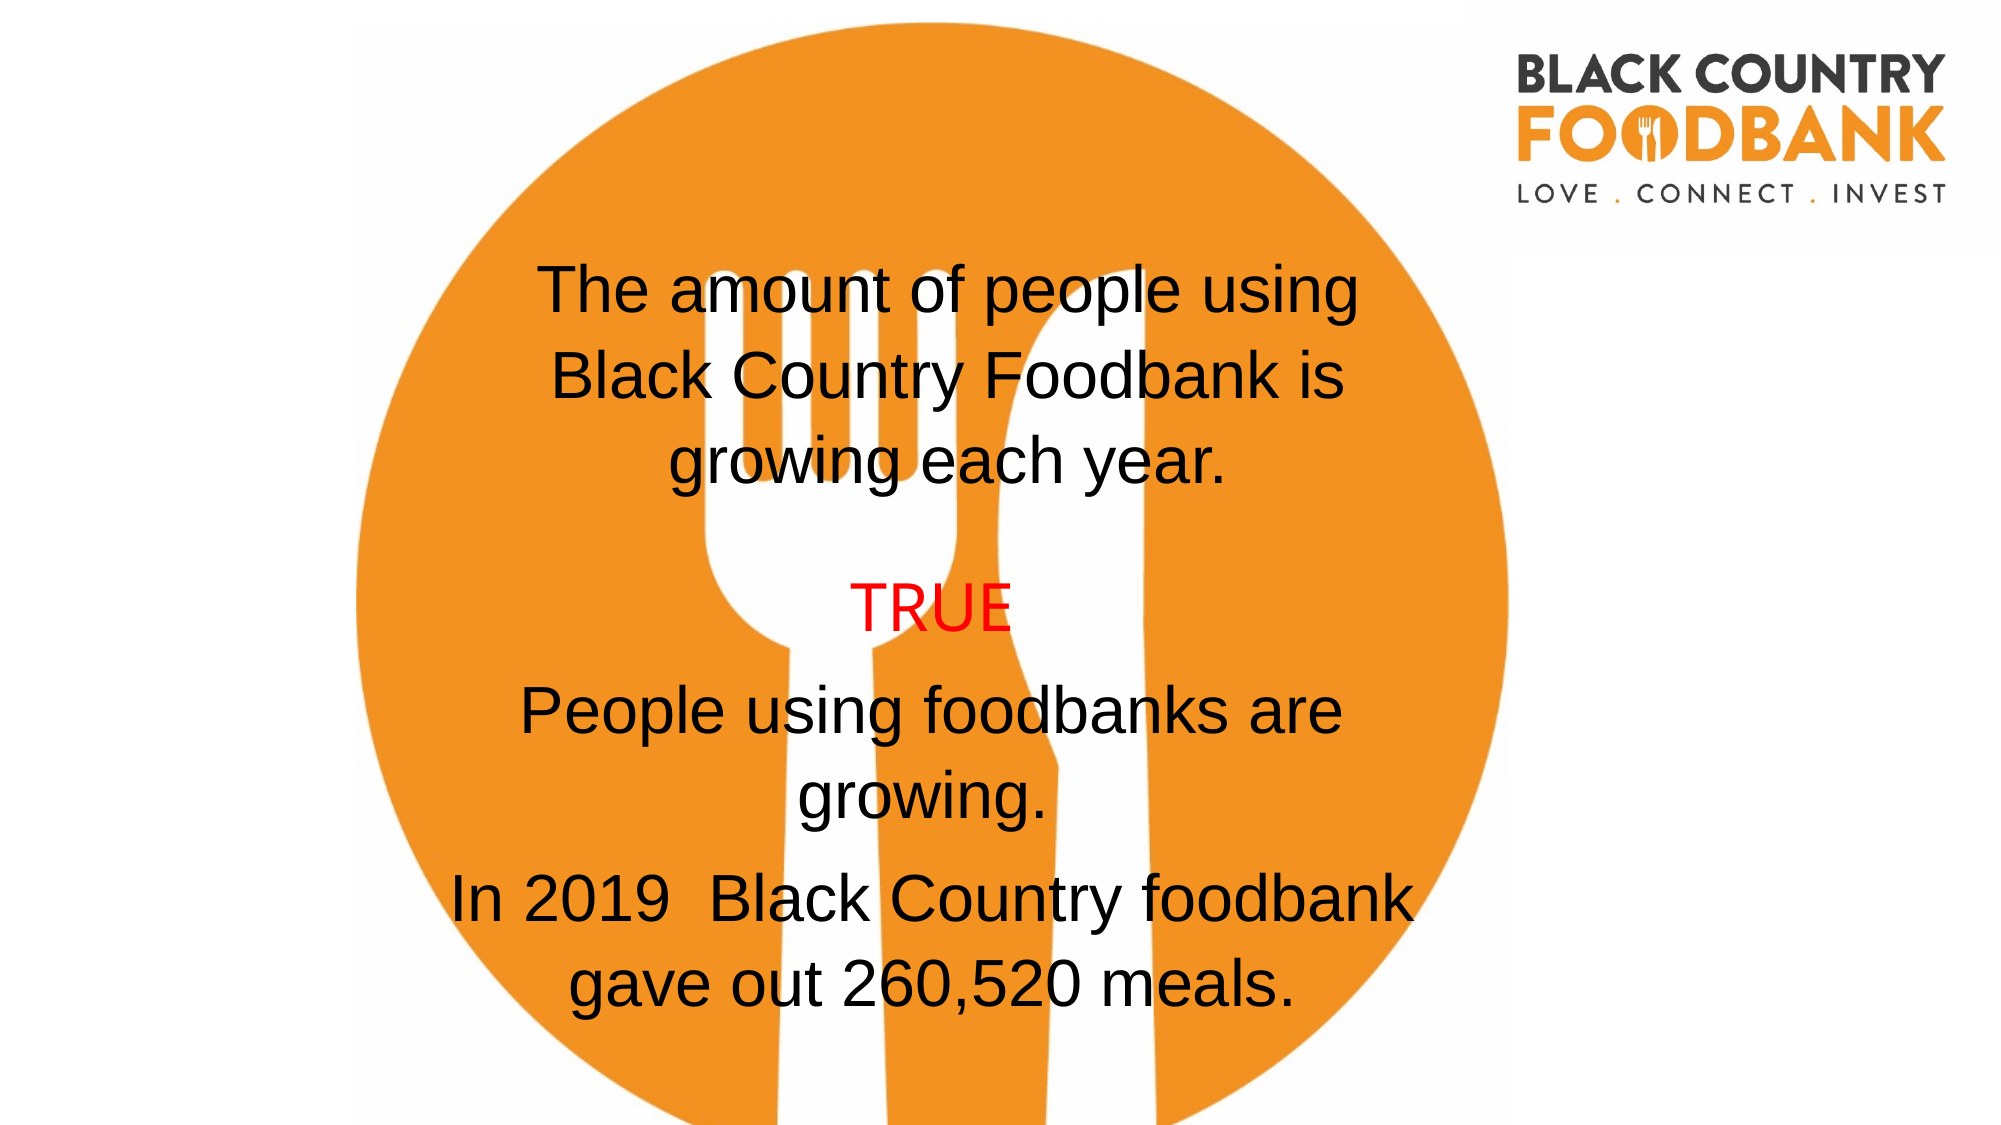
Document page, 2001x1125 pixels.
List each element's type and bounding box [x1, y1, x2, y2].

picture [356, 0, 2000, 1125]
